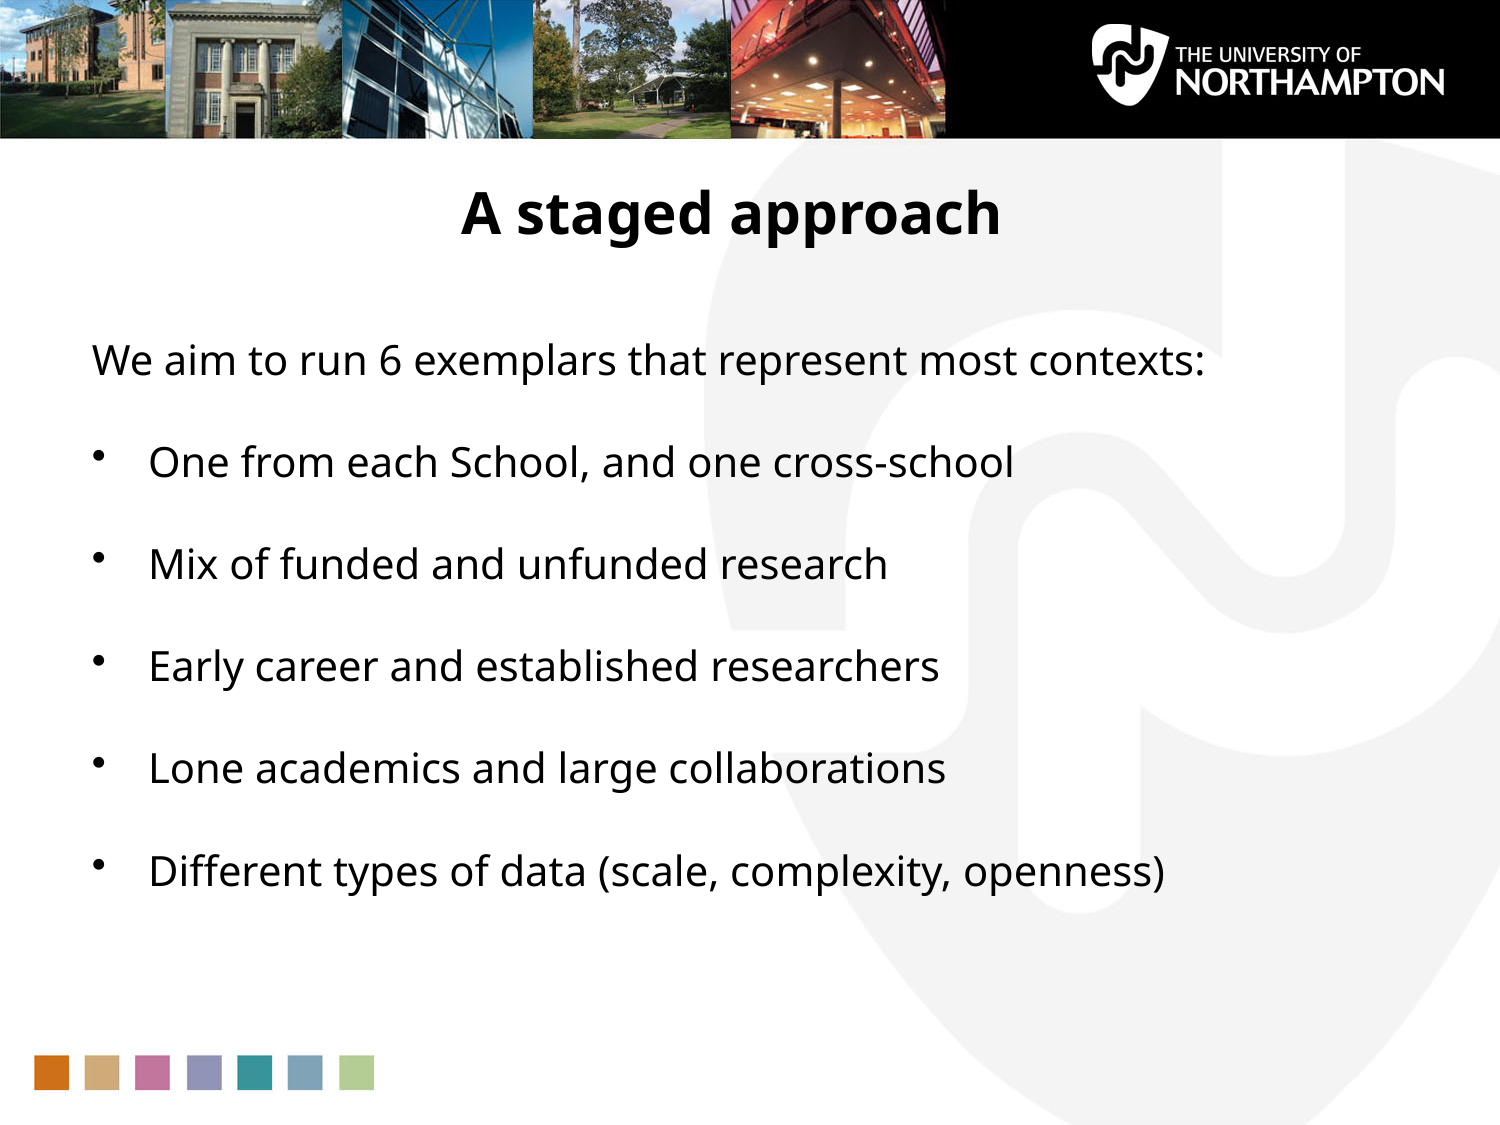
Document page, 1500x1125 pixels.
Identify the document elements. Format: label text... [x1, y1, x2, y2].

picture [0, 0, 1500, 1125]
list We aim to run 6 exemplars that represent most contexts: One from each School, and one cross-school Mix of funded and unfunded research Early career and established researchers Lone academics and large collaborations Different types of data (scale, complexity, openness) [76, 326, 1428, 1029]
title A staged approach [64, 148, 1416, 275]
